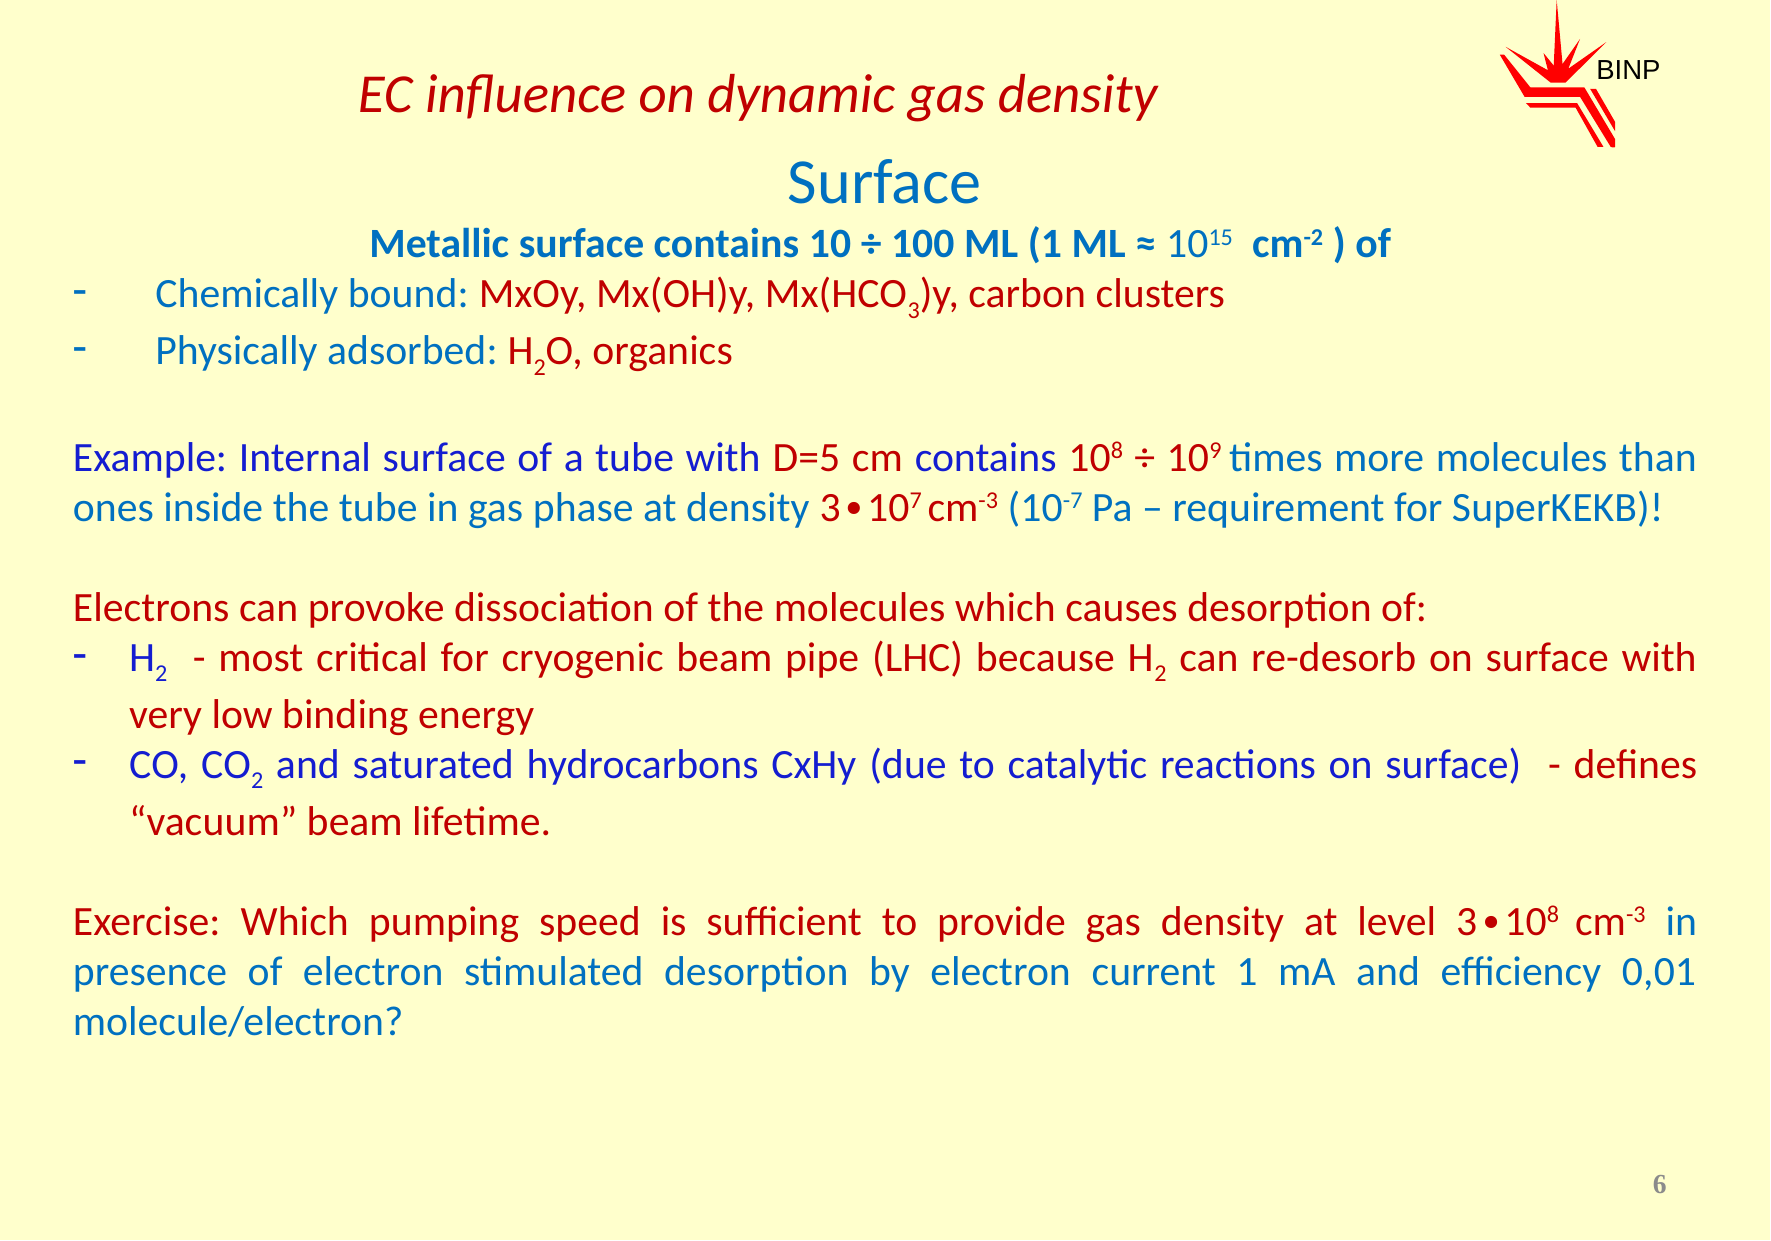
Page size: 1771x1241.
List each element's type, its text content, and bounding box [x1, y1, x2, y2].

text_box BINP [1596, 51, 1751, 118]
text_box Surface Metallic surface contains 10 ÷ 100 ML (1 ML ≈ 1015 cm-2 ) of Chemically bound: MxOy, Mx(OH)y, Mx(HCO3)y, carbon clusters Physically adsorbed: H2O, organics Example: Internal surface of a tube with D=5 cm contains 108 ÷ 109 times more molecules than ones inside the tube in gas phase at density 3∙107 cm-3 (10-7 Pa – requirement for SuperKEKB)! Electrons can provoke dissociation of the molecules which causes desorption of: H2 - most critical for cryogenic beam pipe (LHC) because H2 can re-desorb on surface with very low binding energy CO, CO2 and saturated hydrocarbons CxHy (due to catalytic reactions on surface) - defines “vacuum” beam lifetime. Exercise: Which pumping speed is sufficient to provide gas density at level 3∙108 cm-3 in presence of electron stimulated desorption by electron current 1 mA and efficiency 0,01 molecule/electron? [58, 131, 1712, 1051]
text_box [1499, 54, 1611, 131]
slide_number 6 [1268, 1149, 1682, 1216]
text_box EC influence on dynamic gas density [87, 49, 1430, 131]
text_box [1590, 88, 1616, 131]
text_box [1505, 0, 1607, 83]
